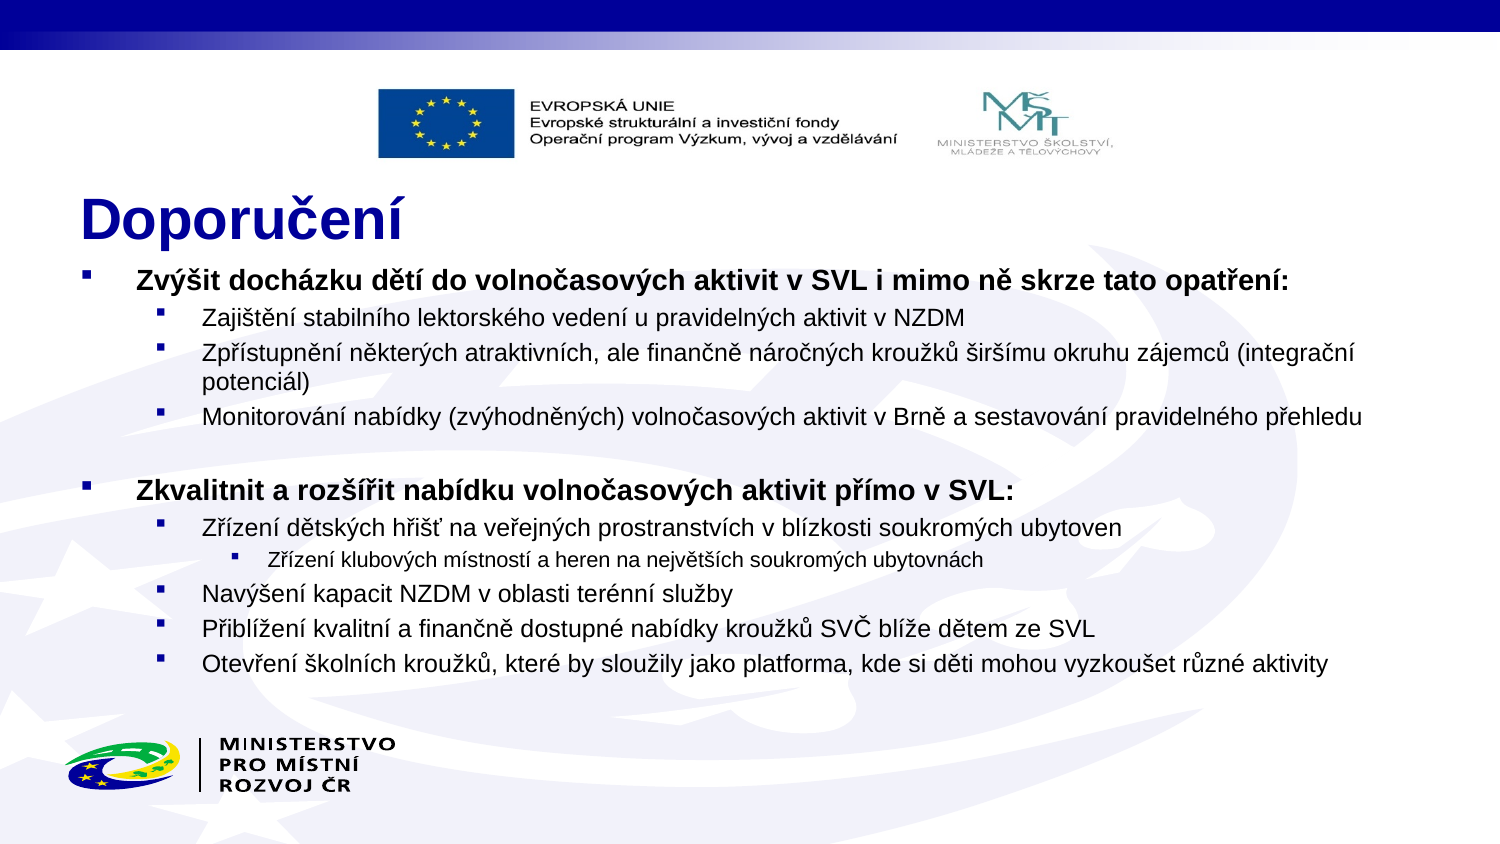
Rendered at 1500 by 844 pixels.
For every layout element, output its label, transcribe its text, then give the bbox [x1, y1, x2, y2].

picture [332, 54, 1158, 173]
list Zvýšit docházku dětí do volnočasových aktivit v SVL i mimo ně skrze tato opatření: Zajištění stabilního lektorského vedení u pravidelných aktivit v NZDM Zpřístupnění některých atraktivních, ale finančně náročných kroužků širšímu okruhu zájemců (integrační potenciál) Monitorování nabídky (zvýhodněných) volnočasových aktivit v Brně a sestavování pravidelného přehledu Zkvalitnit a rozšířit nabídku volnočasových aktivit přímo v SVL: Zřízení dětských hřišť na veřejných prostranstvích v blízkosti soukromých ubytoven Zřízení klubových místností a heren na největších soukromých ubytovnách Navýšení kapacit NZDM v oblasti terénní služby Přiblížení kvalitní a finančně dostupné nabídky kroužků SVČ blíže dětem ze SVL Otevření školních kroužků, které by sloužily jako platforma, kde si děti mohou vyzkoušet různé aktivity [64, 253, 1425, 794]
title Doporučení [64, 173, 1425, 236]
